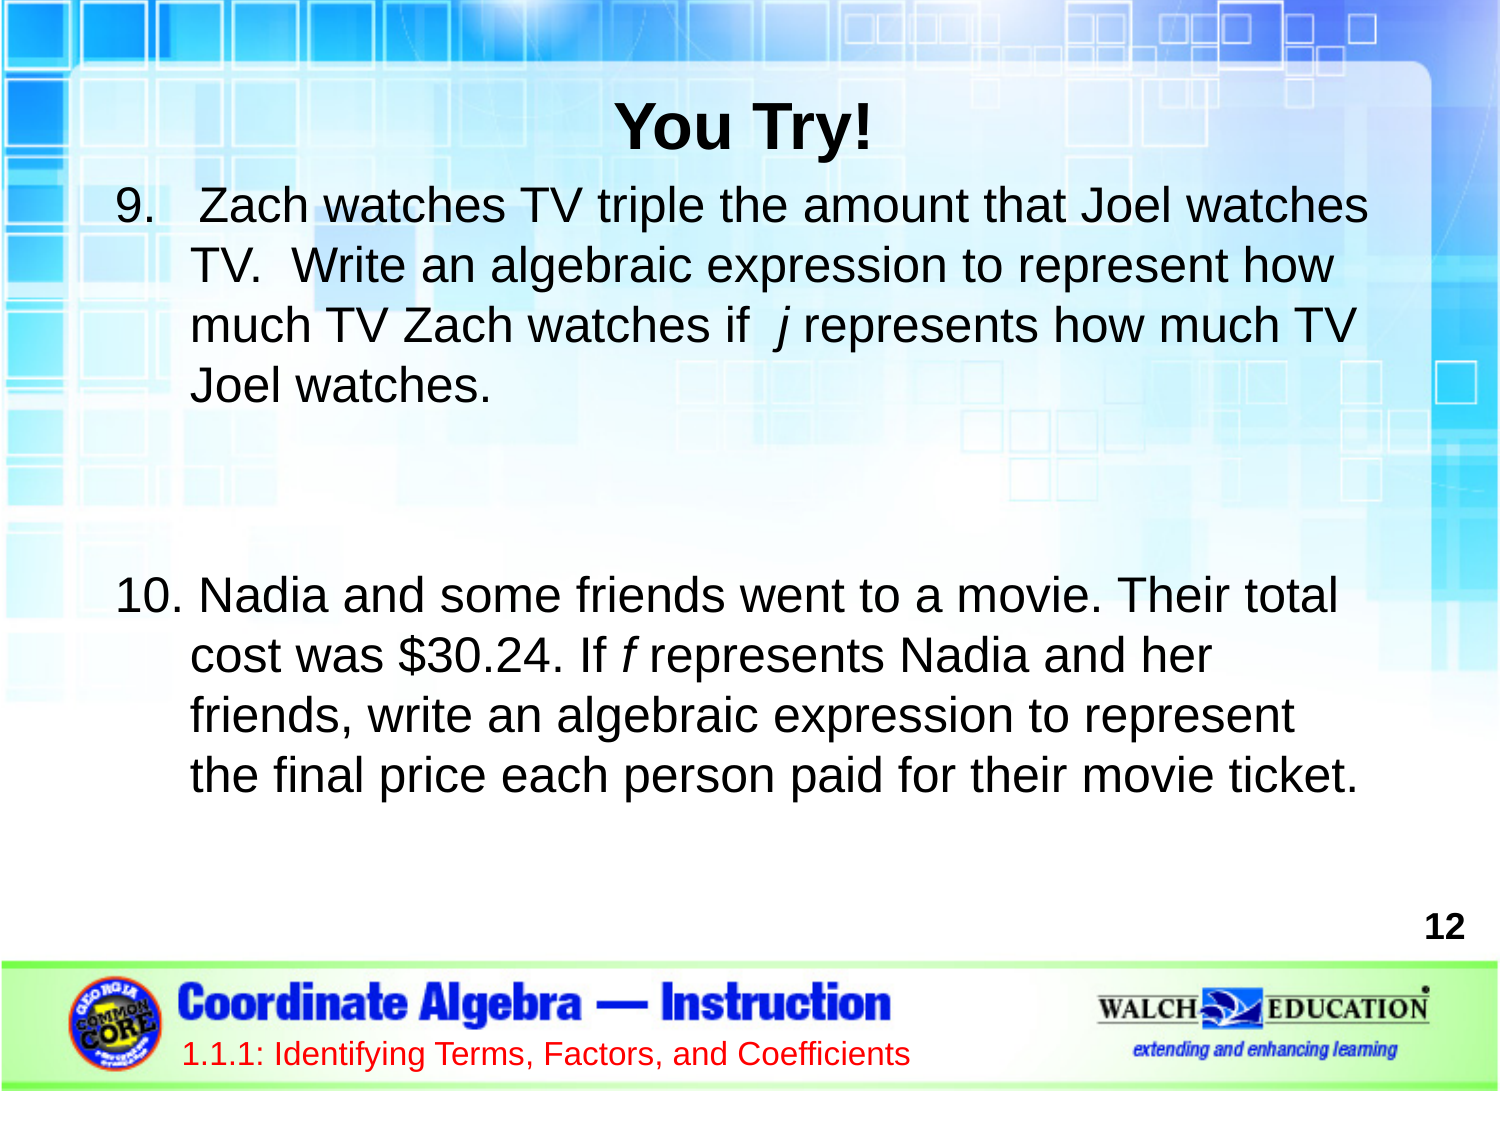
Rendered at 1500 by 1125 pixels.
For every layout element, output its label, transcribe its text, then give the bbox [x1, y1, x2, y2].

slide_number 12 [1361, 901, 1481, 949]
picture [1, 0, 1500, 1091]
subtitle You Try! 9. Zach watches TV triple the amount that Joel watches TV. Write an algebraic expression to represent how much TV Zach watches if j represents how much TV Joel watches. 10. Nadia and some friends went to a movie. Their total cost was $30.24. If f represents Nadia and her friends, write an algebraic expression to represent the final price each person paid for their movie ticket. [99, 75, 1389, 895]
list 1.1.1: Identifying Terms, Factors, and Coefficients [166, 1024, 1074, 1068]
